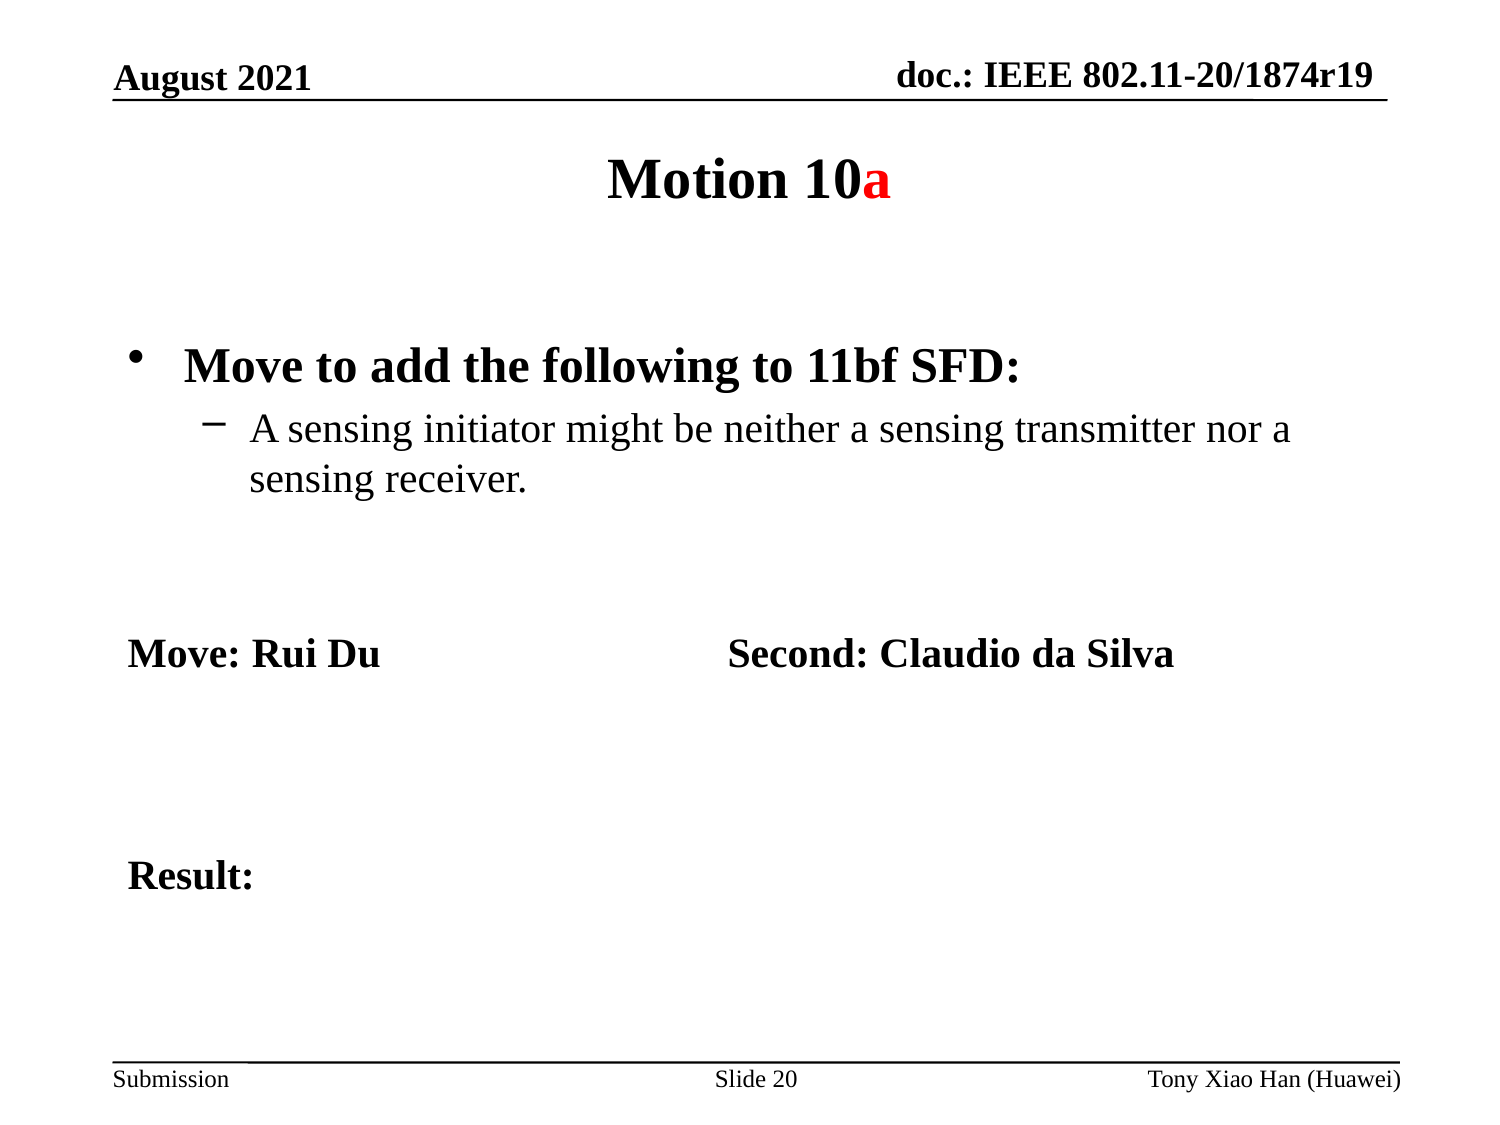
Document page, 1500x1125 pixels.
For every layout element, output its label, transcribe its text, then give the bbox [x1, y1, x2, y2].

slide_number Slide 20 [712, 1061, 800, 1093]
footer Tony Xiao Han (Huawei) [999, 1061, 1402, 1093]
text_box Motion 10a [112, 87, 1388, 263]
text_box Move to add the following to 11bf SFD: A sensing initiator might be neither a sensing transmitter nor a sensing receiver. Move: Rui Du Second: Claudio da Silva Result: [112, 324, 1388, 1013]
